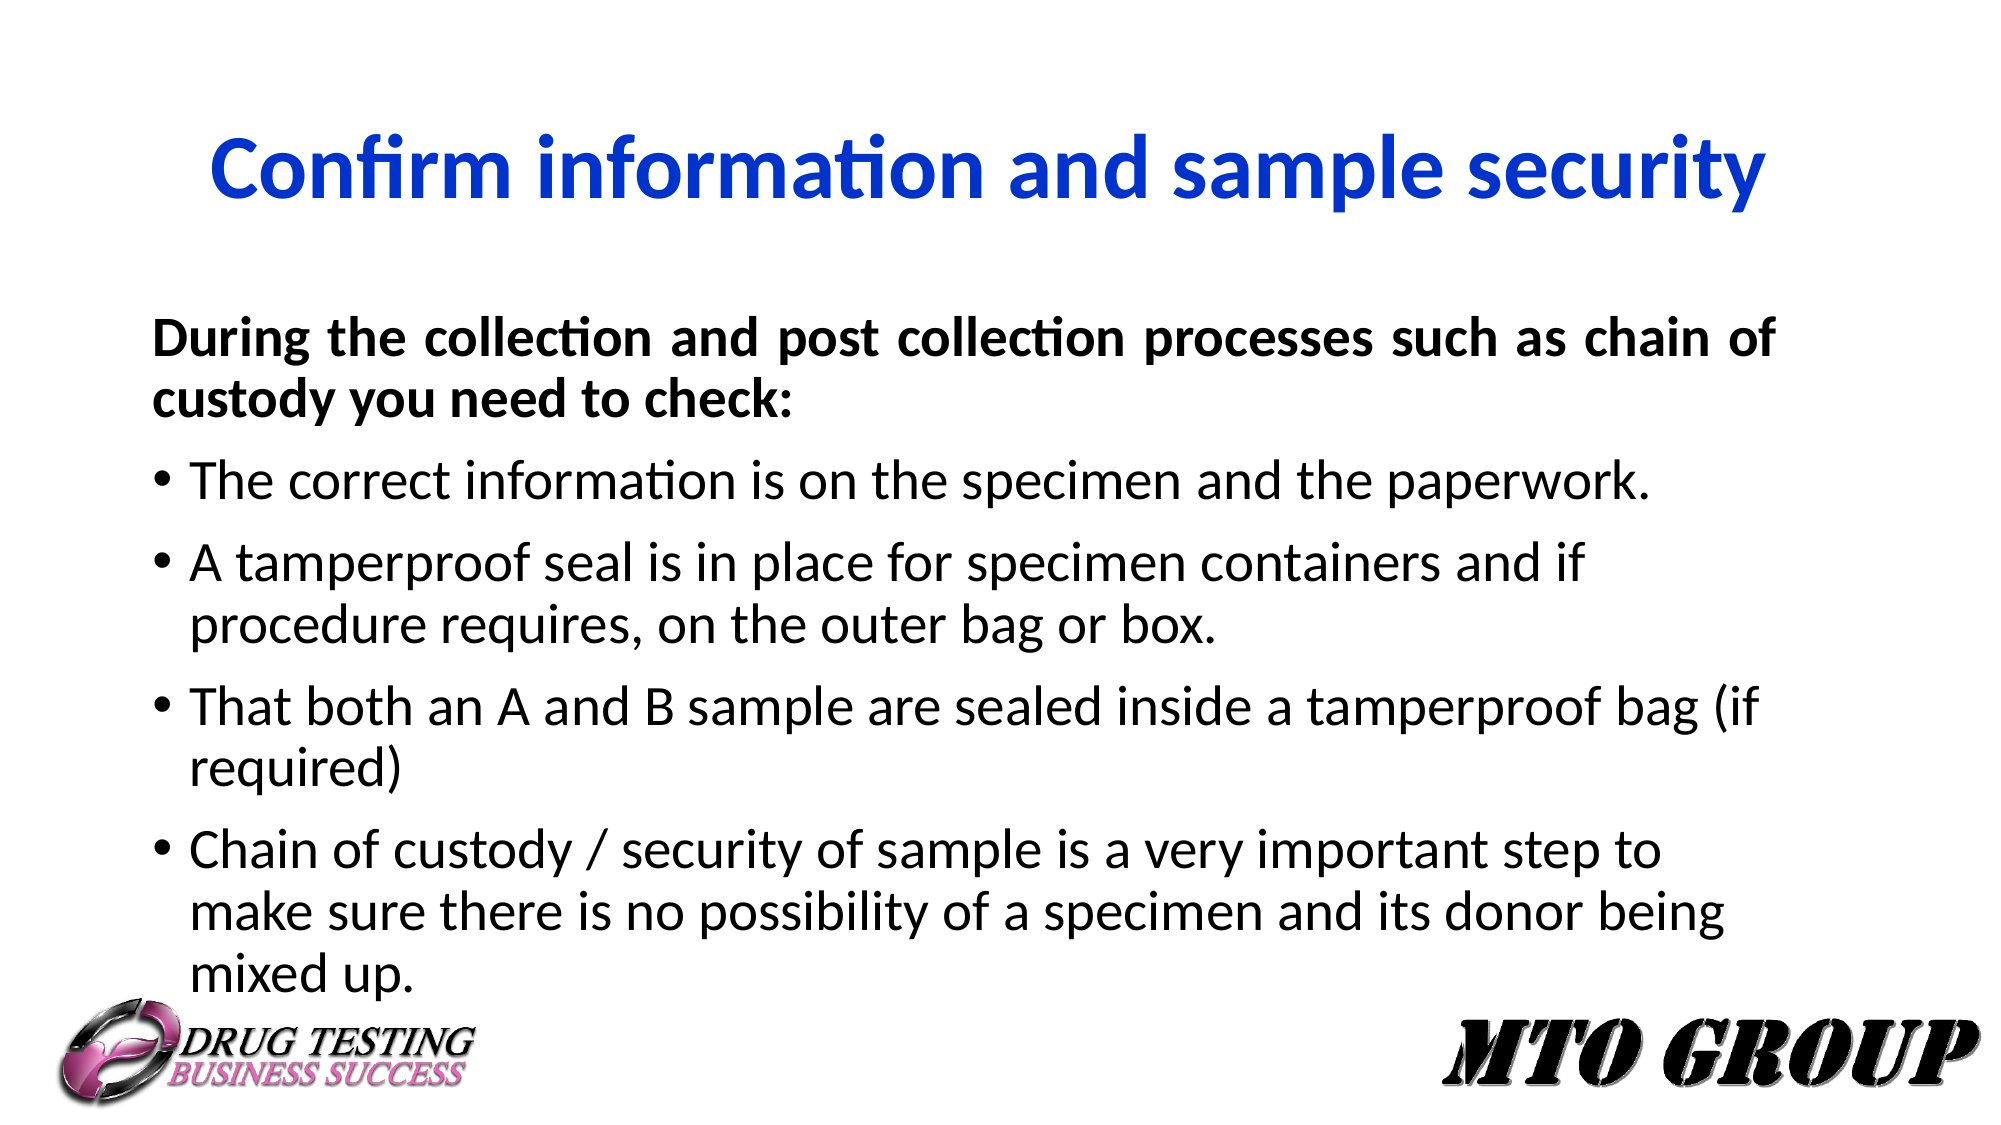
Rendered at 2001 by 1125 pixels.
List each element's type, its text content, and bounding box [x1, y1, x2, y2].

picture [16, 974, 520, 1125]
picture [1438, 1012, 1984, 1092]
list During the collection and post collection processes such as chain of custody you need to check: The correct information is on the specimen and the paperwork. A tamperproof seal is in place for specimen containers and if procedure requires, on the outer bag or box. That both an A and B sample are sealed inside a tamperproof bag (if required) Chain of custody / security of sample is a very important step to make sure there is no possibility of a specimen and its donor being mixed up. [137, 299, 1793, 1014]
title Confirm information and sample security [137, 59, 1863, 278]
